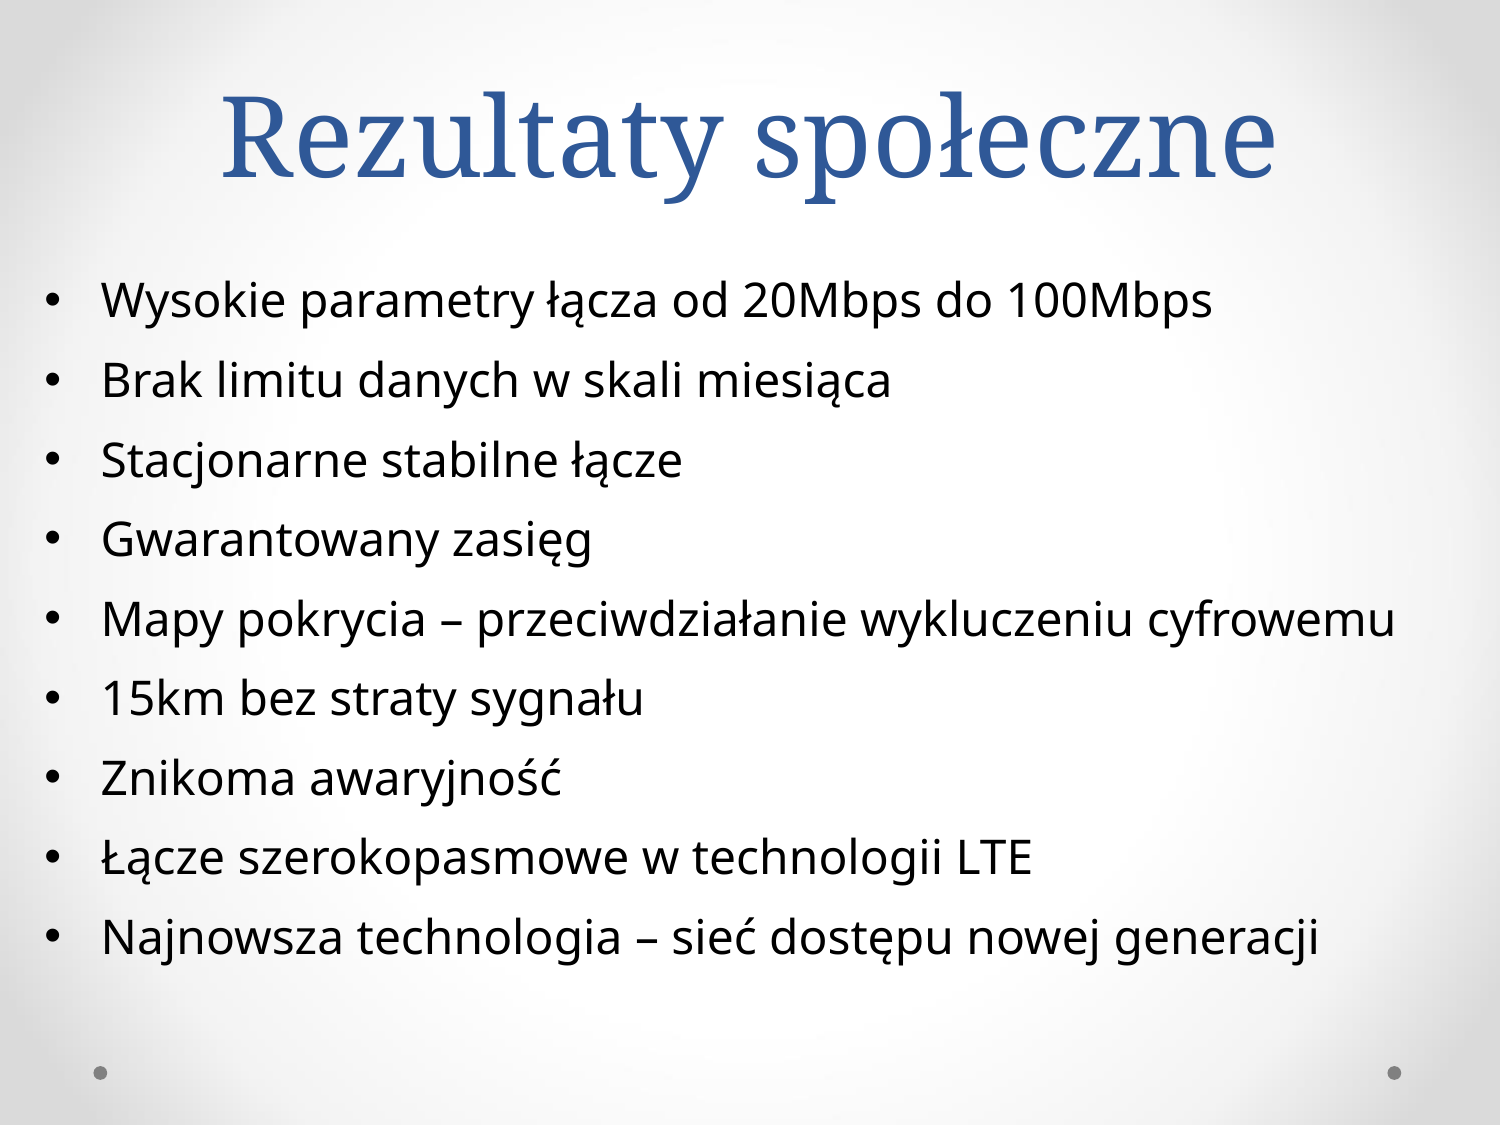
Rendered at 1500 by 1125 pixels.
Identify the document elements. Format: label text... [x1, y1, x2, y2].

title Rezultaty społeczne [75, 0, 1425, 208]
picture [0, 0, 1500, 1125]
list Wysokie parametry łącza od 20Mbps do 100Mbps Brak limitu danych w skali miesiąca Stacjonarne stabilne łącze Gwarantowany zasięg Mapy pokrycia – przeciwdziałanie wykluczeniu cyfrowemu 15km bez straty sygnału Znikoma awaryjność Łącze szerokopasmowe w technologii LTE Najnowsza technologia – sieć dostępu nowej generacji [29, 262, 1500, 1005]
